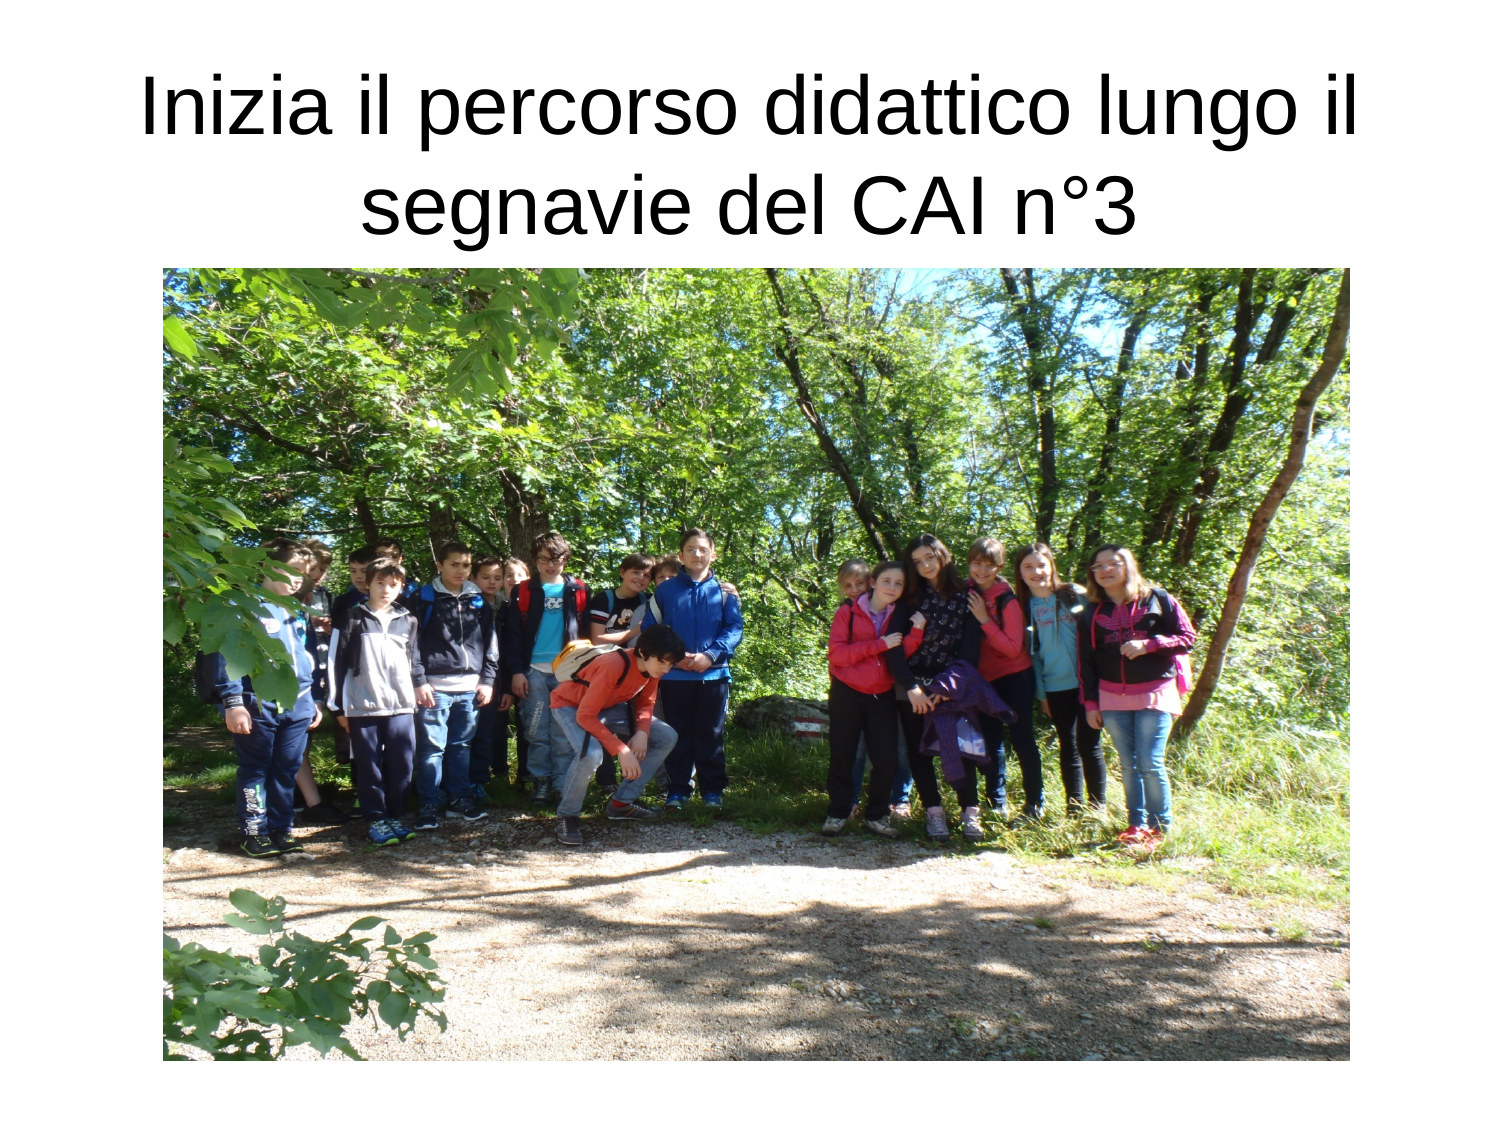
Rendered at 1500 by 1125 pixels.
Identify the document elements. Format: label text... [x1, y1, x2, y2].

picture [162, 267, 1351, 1061]
title Inizia il percorso didattico lungo il segnavie del CAI n°3 [75, 44, 1425, 259]
